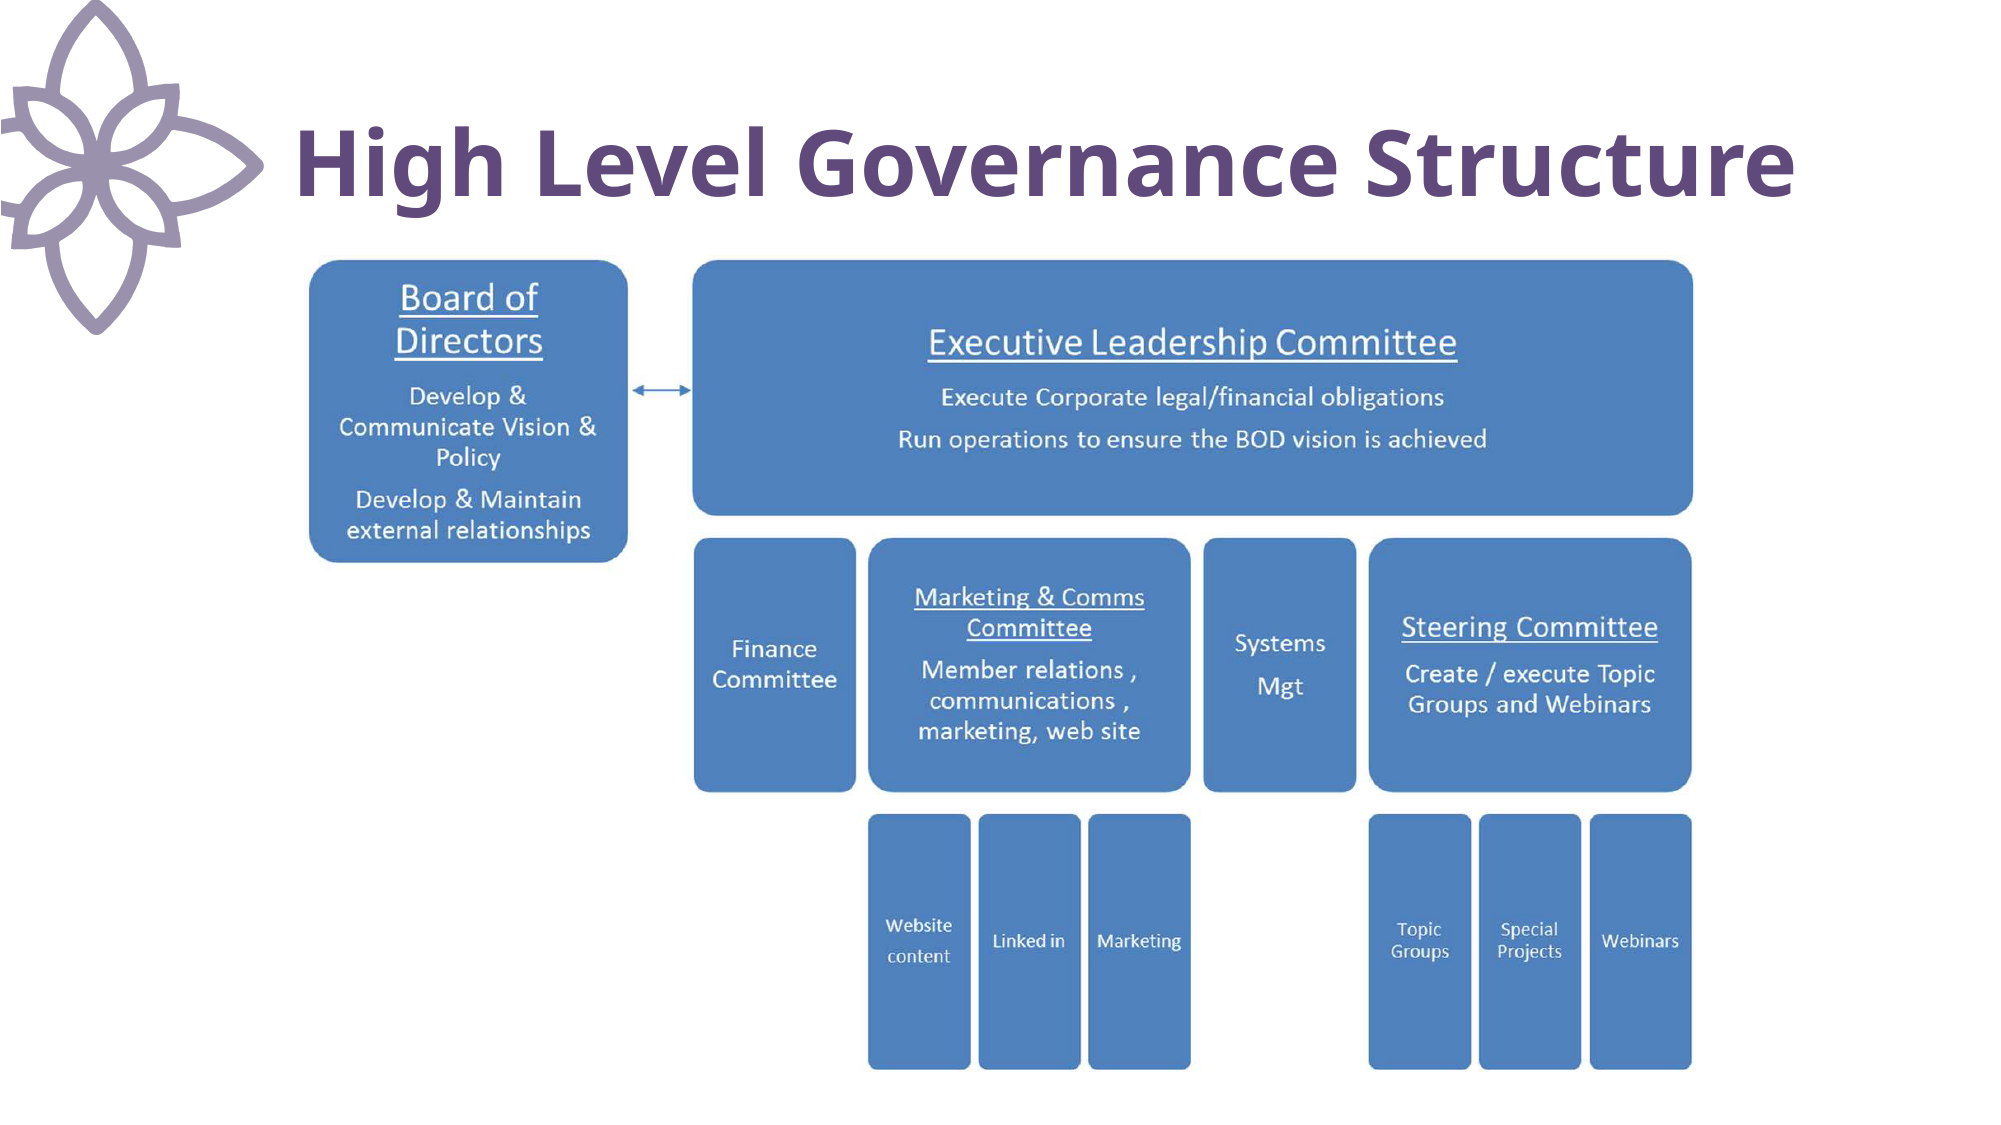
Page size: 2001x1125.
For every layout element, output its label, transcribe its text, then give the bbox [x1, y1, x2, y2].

picture [304, 255, 1696, 1074]
title High Level Governance Structure [277, 93, 1863, 242]
